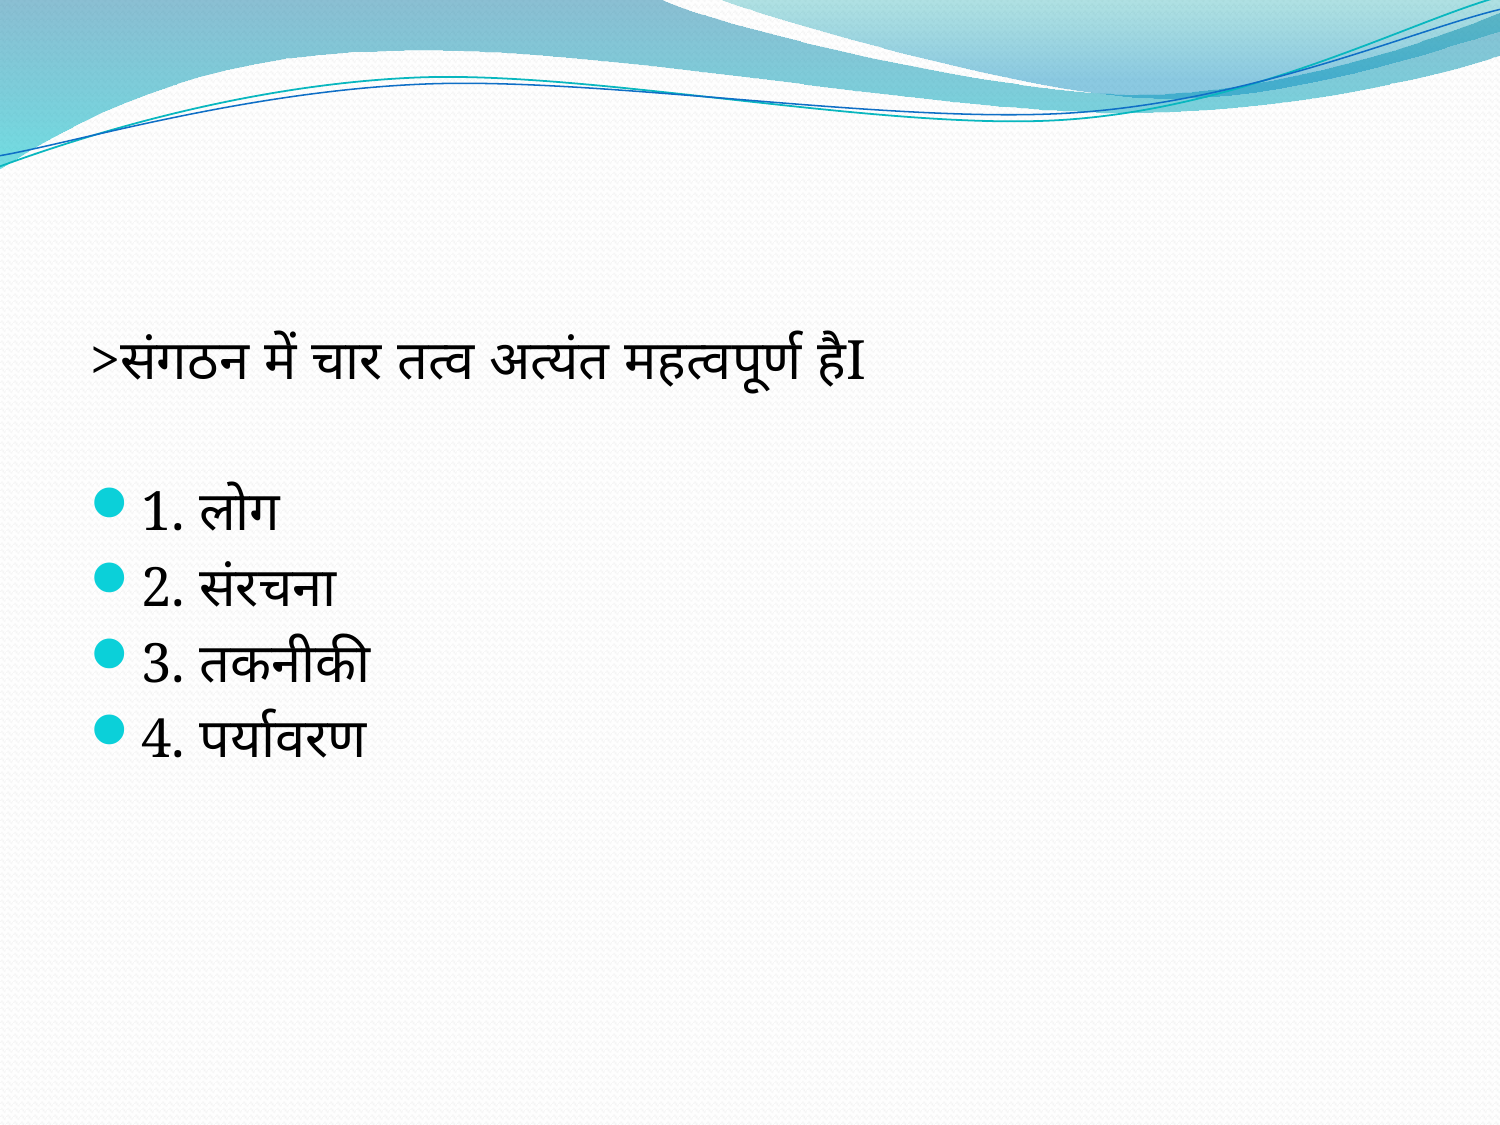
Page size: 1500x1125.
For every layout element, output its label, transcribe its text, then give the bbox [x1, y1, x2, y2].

list >संगठन में चार तत्व अत्यंत महत्वपूर्ण हैI 1. लोग 2. संरचना 3. तकनीकी 4. पर्यावरण [75, 317, 1425, 1038]
